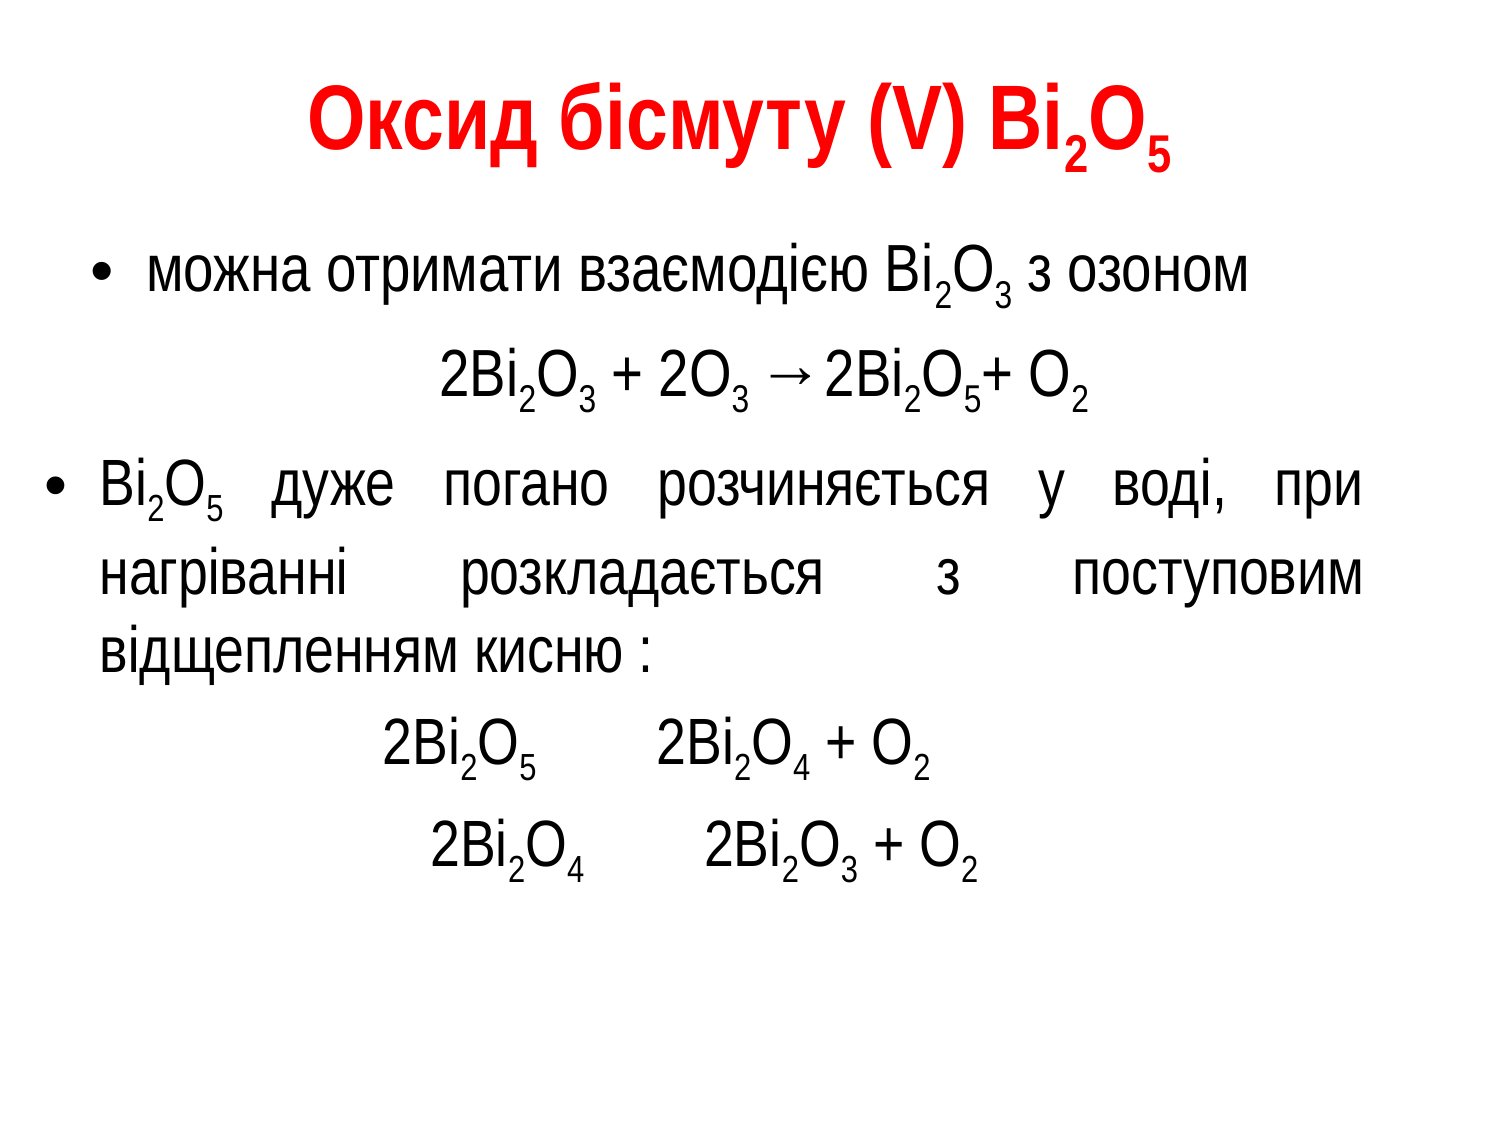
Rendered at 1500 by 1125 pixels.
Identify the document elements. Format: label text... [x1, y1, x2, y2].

list можна отримати взаємодією Bi2O3 з озоном 2Bi2O3 + 2O3 →2Bi2O5+ O2 [75, 217, 1454, 433]
title Оксид бісмуту (V) Bi2O5 [75, 26, 1425, 214]
text_box Bi2O5 дуже погано розчиняється у воді, при нагріванні розкладається з поступовим відщепленням кисню : 2Bi2O5 2Bi2O4 + O2 2Bi2O4 2Bi2O3 + O2 [29, 432, 1380, 898]
